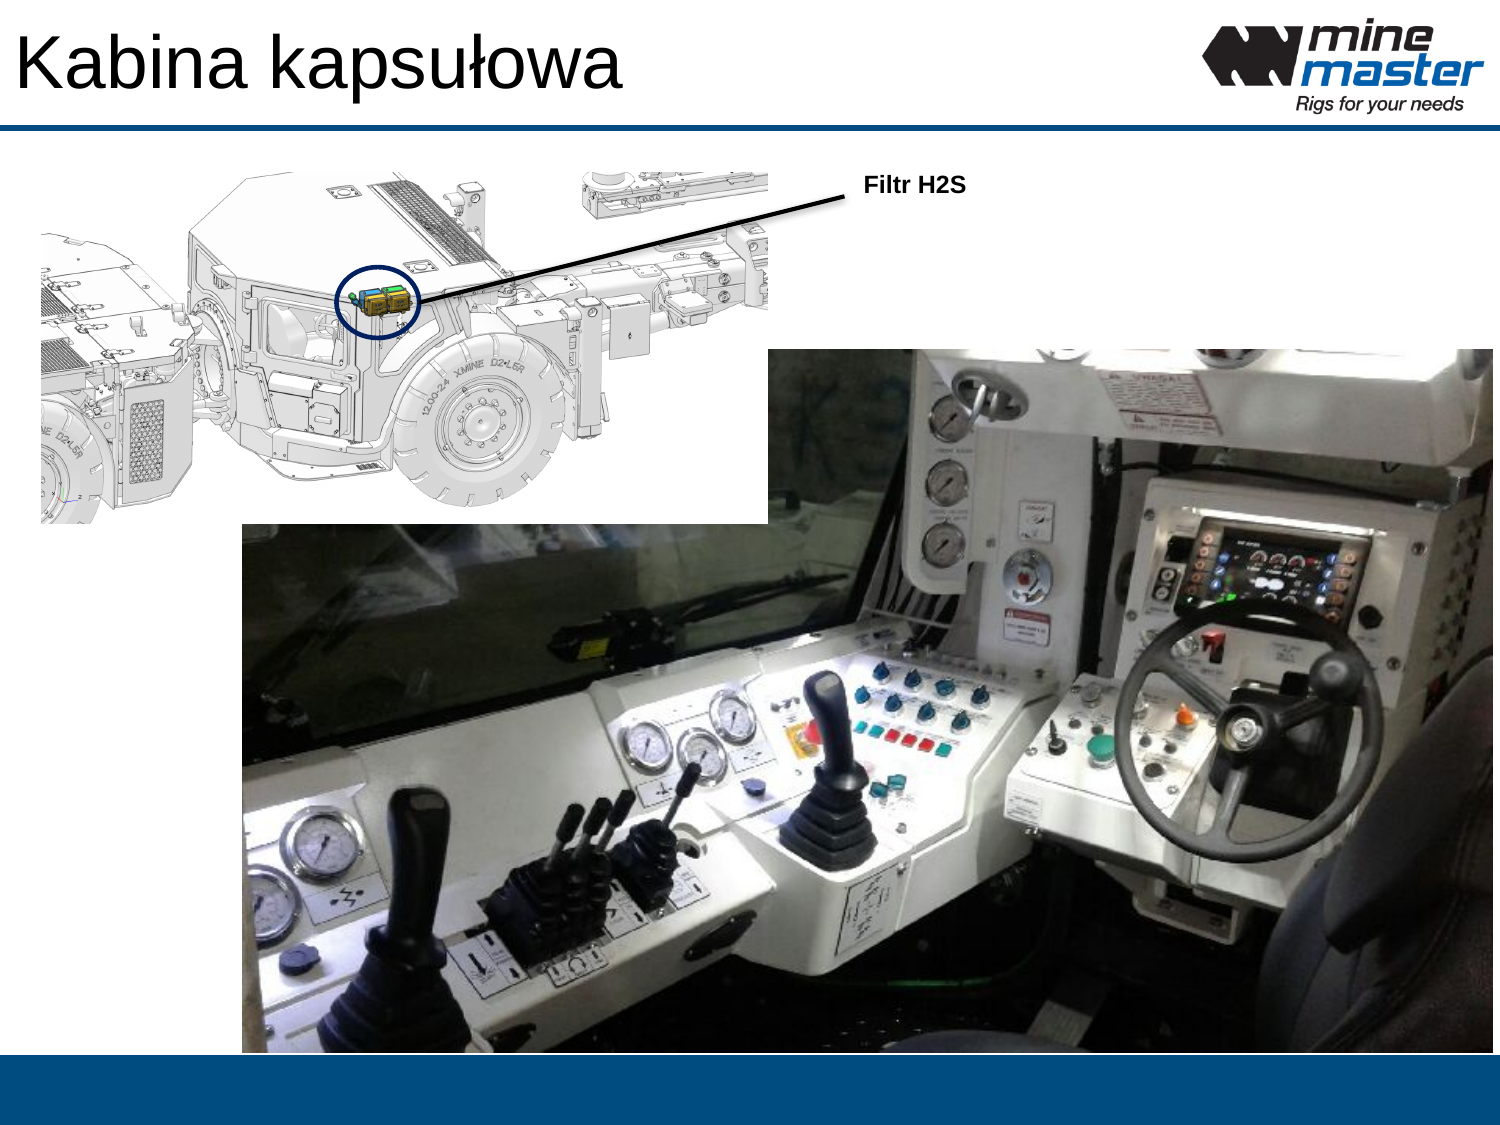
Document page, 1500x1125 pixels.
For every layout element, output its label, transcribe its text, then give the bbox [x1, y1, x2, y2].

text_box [418, 195, 845, 303]
picture [40, 172, 768, 525]
picture [1199, 14, 1488, 120]
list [241, 349, 1493, 1054]
text_box Filtr H2S [832, 160, 998, 206]
title Kabina kapsułowa [0, 5, 1152, 114]
